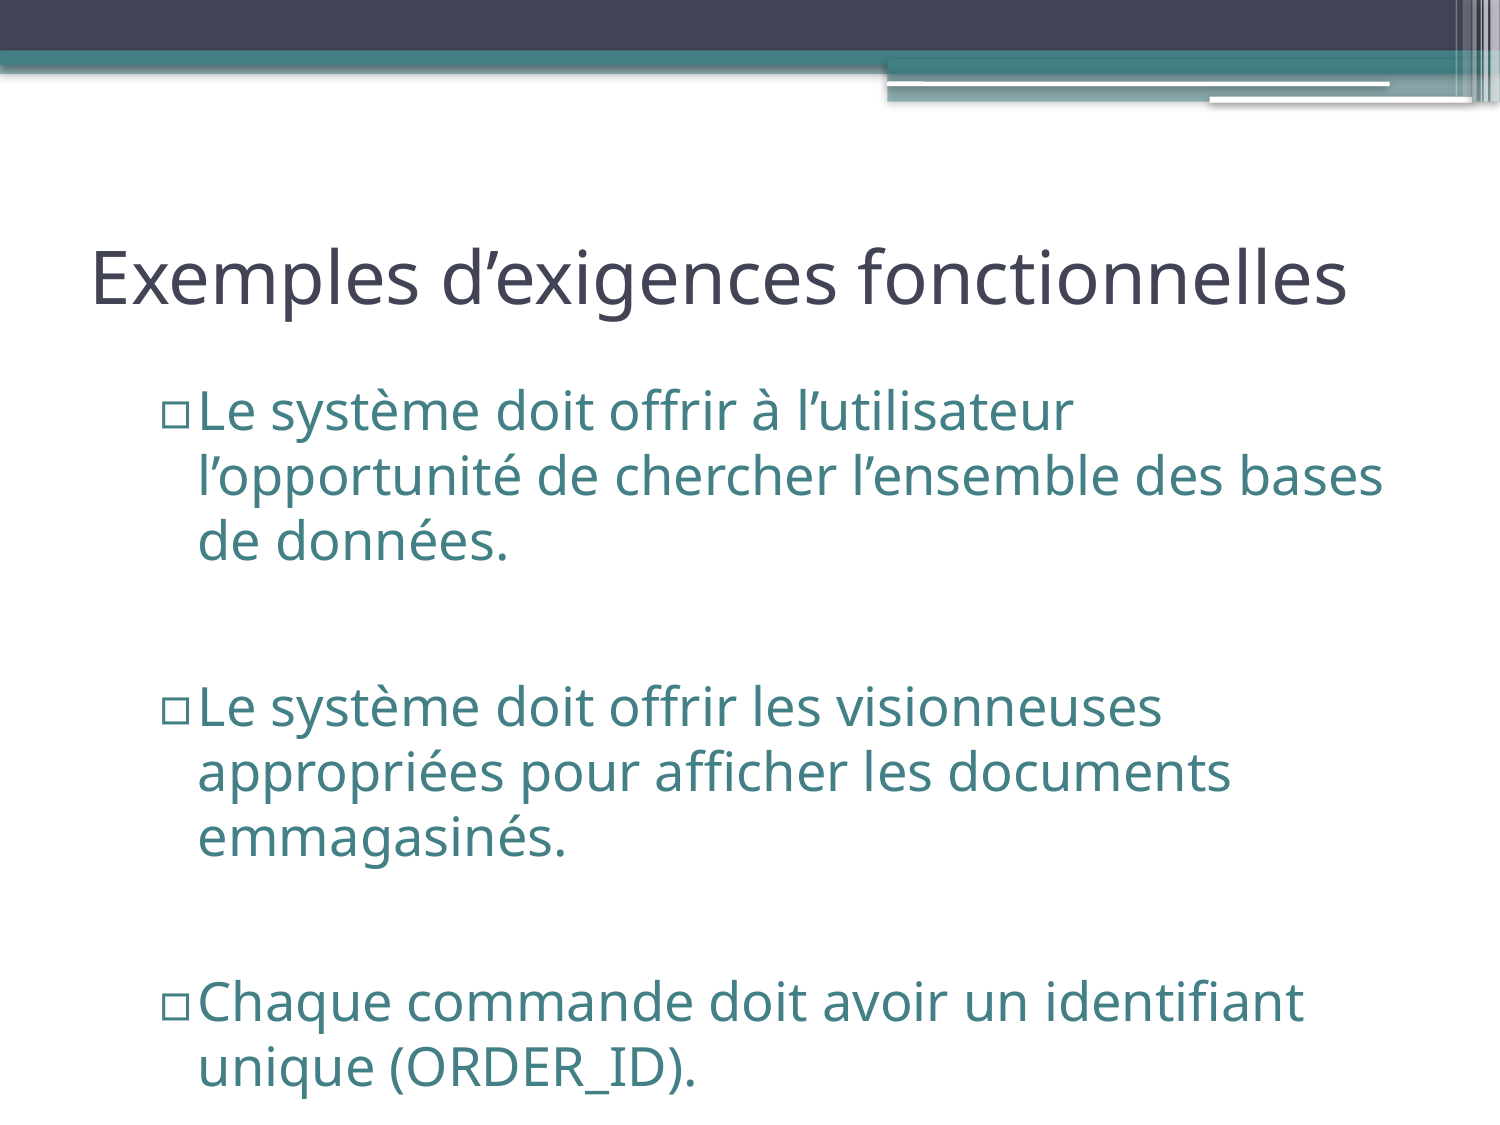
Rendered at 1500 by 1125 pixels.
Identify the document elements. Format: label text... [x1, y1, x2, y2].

list Le système doit offrir à l’utilisateur l’opportunité de chercher l’ensemble des bases de données. Le système doit offrir les visionneuses appropriées pour afficher les documents emmagasinés. Chaque commande doit avoir un identifiant unique (ORDER_ID). [75, 368, 1425, 1079]
title Exemples d’exigences fonctionnelles [75, 187, 1425, 363]
